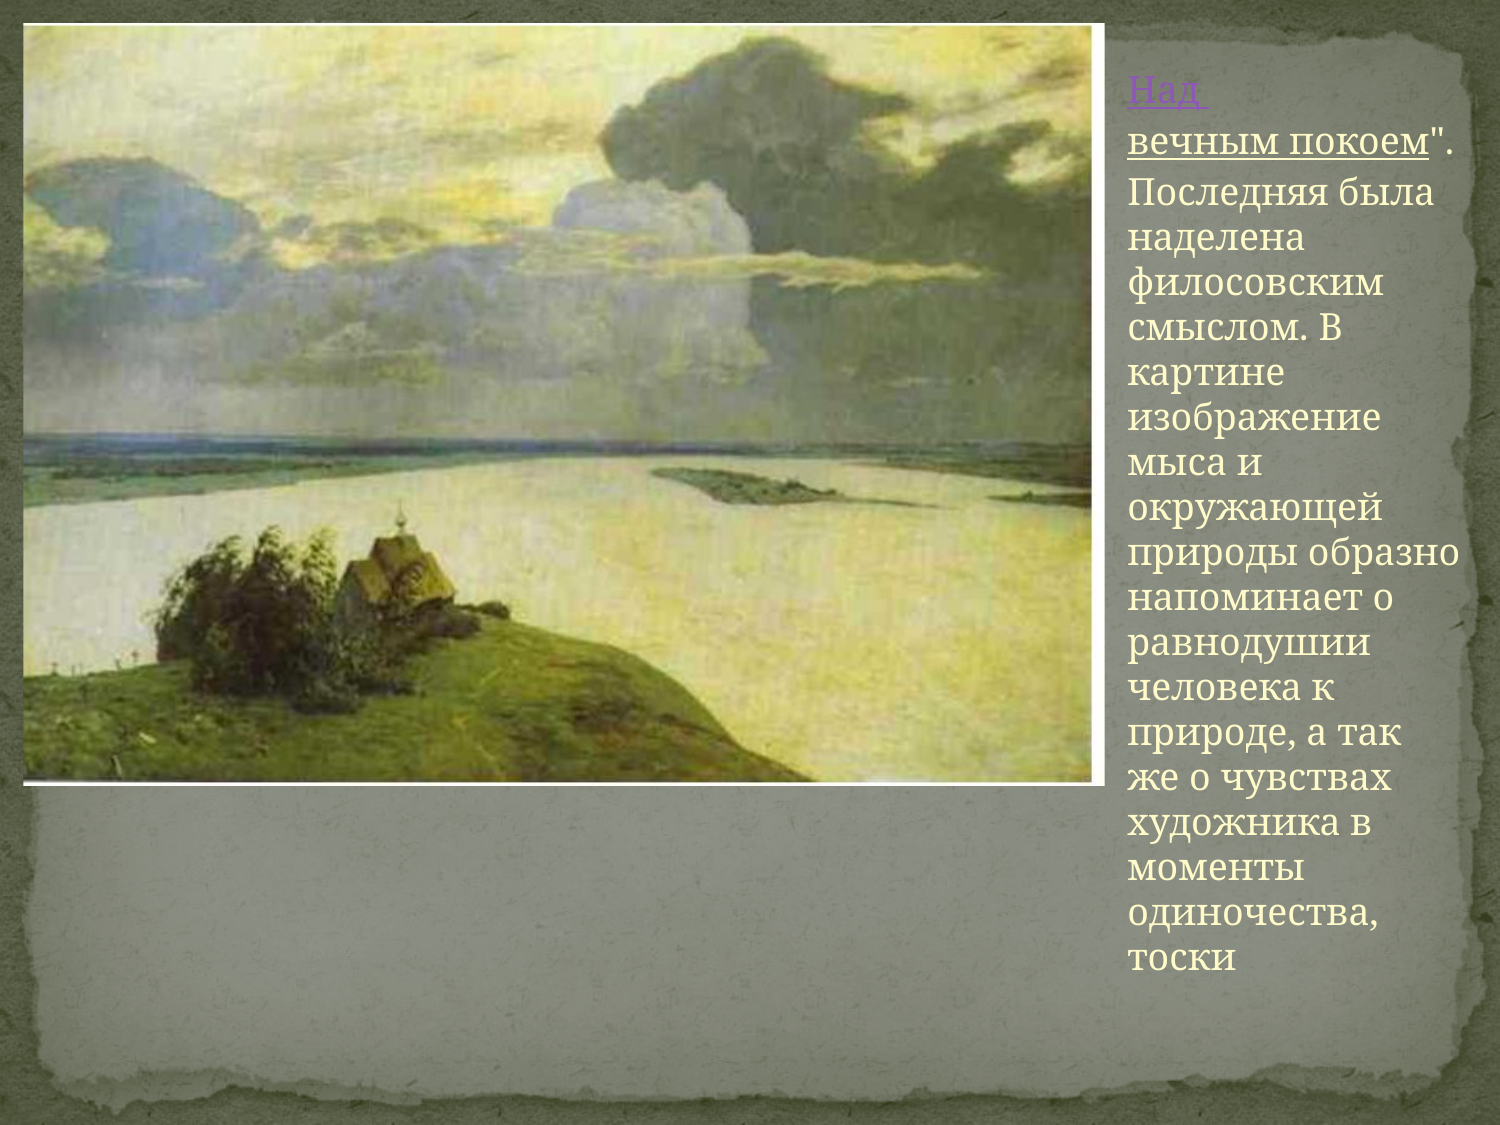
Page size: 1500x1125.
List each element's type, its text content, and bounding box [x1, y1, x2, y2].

list Над вечным покоем". Последняя была наделена филосовским смыслом. В картине изображение мыса и окружающей природы образно напоминает о равнодушии человека к природе, а так же о чувствах художника в моменты одиночества, тоски [1112, 58, 1477, 914]
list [26, 26, 1103, 783]
